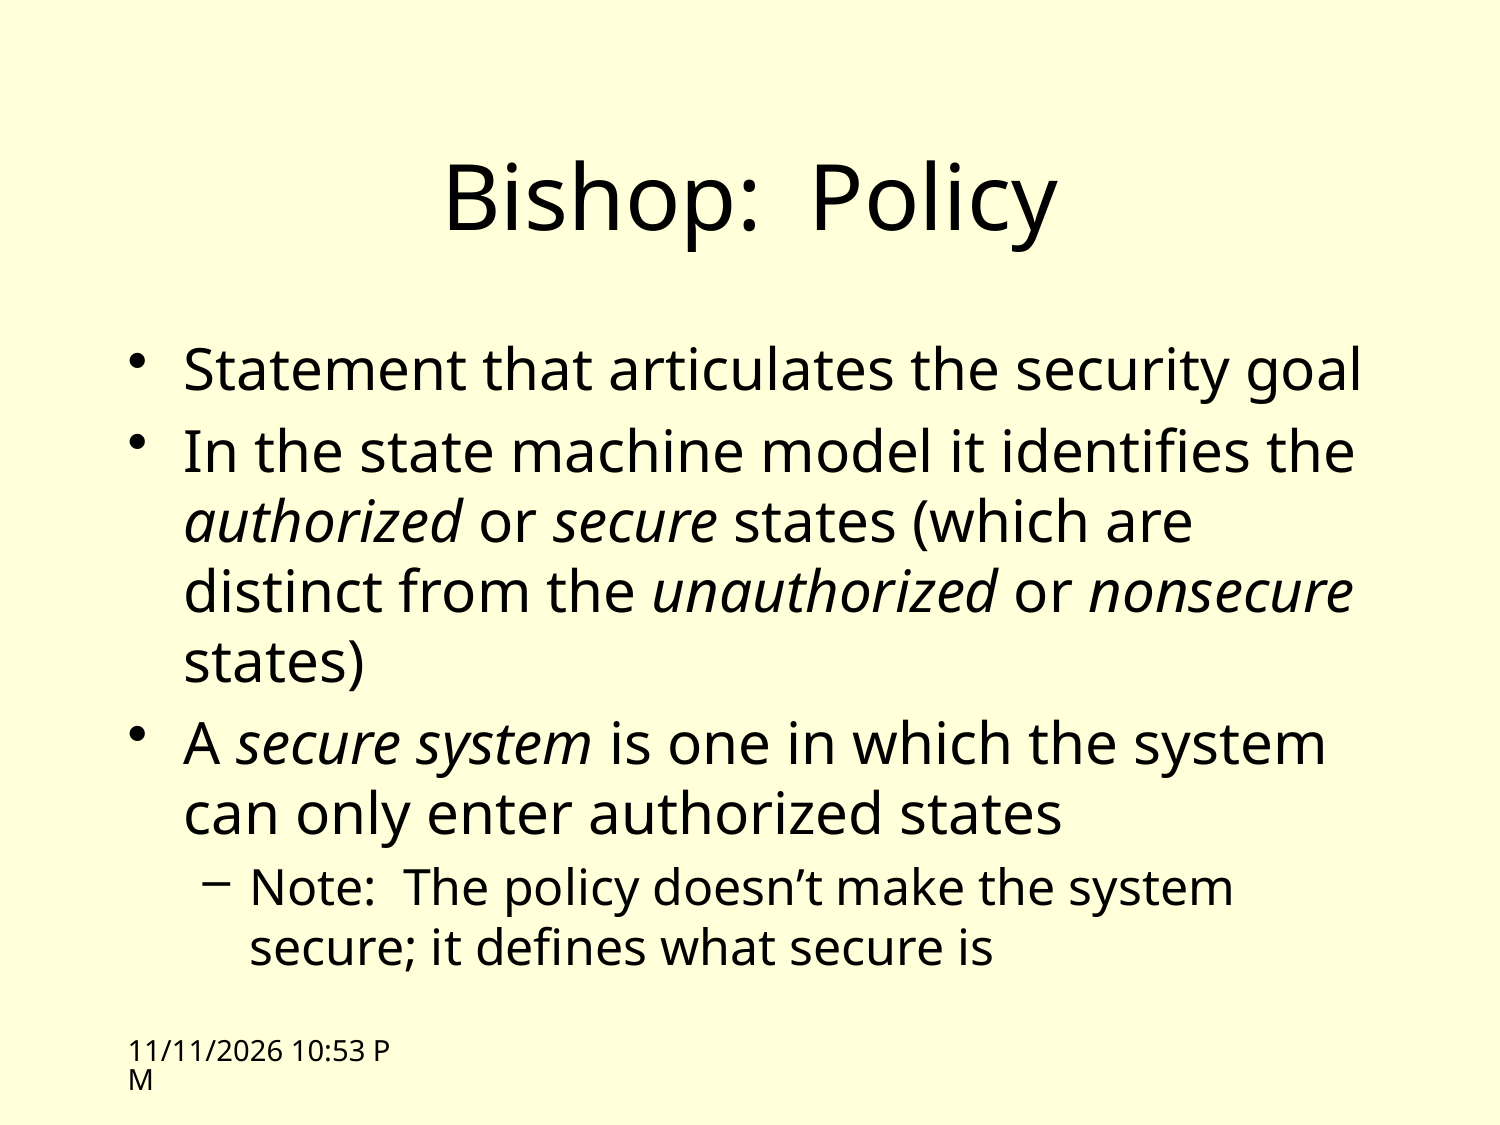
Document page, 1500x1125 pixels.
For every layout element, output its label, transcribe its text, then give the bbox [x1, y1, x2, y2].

list Statement that articulates the security goal In the state machine model it identifies the authorized or secure states (which are distinct from the unauthorized or nonsecure states) A secure system is one in which the system can only enter authorized states Note: The policy doesn’t make the system secure; it defines what secure is [112, 324, 1388, 1001]
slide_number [112, 1024, 426, 1101]
title Bishop: Policy [112, 99, 1388, 288]
